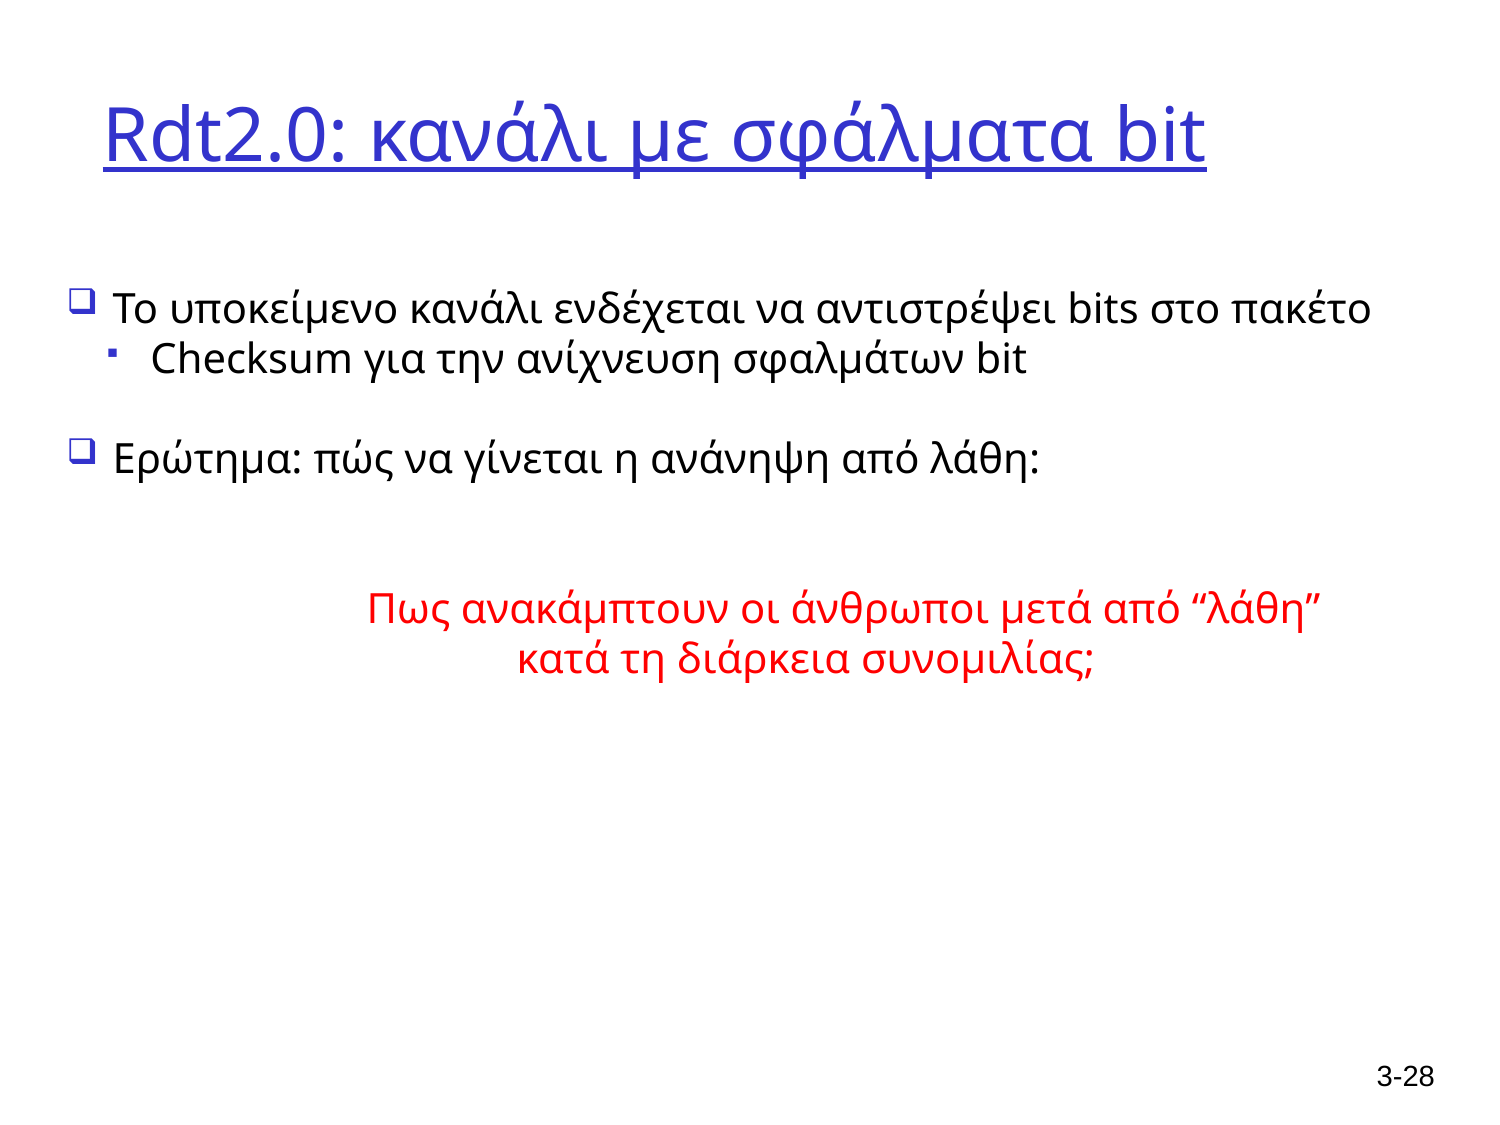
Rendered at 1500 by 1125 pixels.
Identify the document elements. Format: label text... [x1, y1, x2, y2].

text_box Το υποκείμενο κανάλι ενδέχεται να αντιστρέψει bits στο πακέτο Checksum για την ανίχνευση σφαλμάτων bit Ερώτημα: πώς να γίνεται η ανάνηψη από λάθη: Πως ανακάμπτουν οι άνθρωποι μετά από “λάθη” κατά τη διάρκεια συνομιλίας; [51, 274, 1436, 689]
slide_number 3-28 [1338, 1049, 1451, 1125]
title Rdt2.0: κανάλι με σφάλματα bit [87, 37, 1363, 226]
